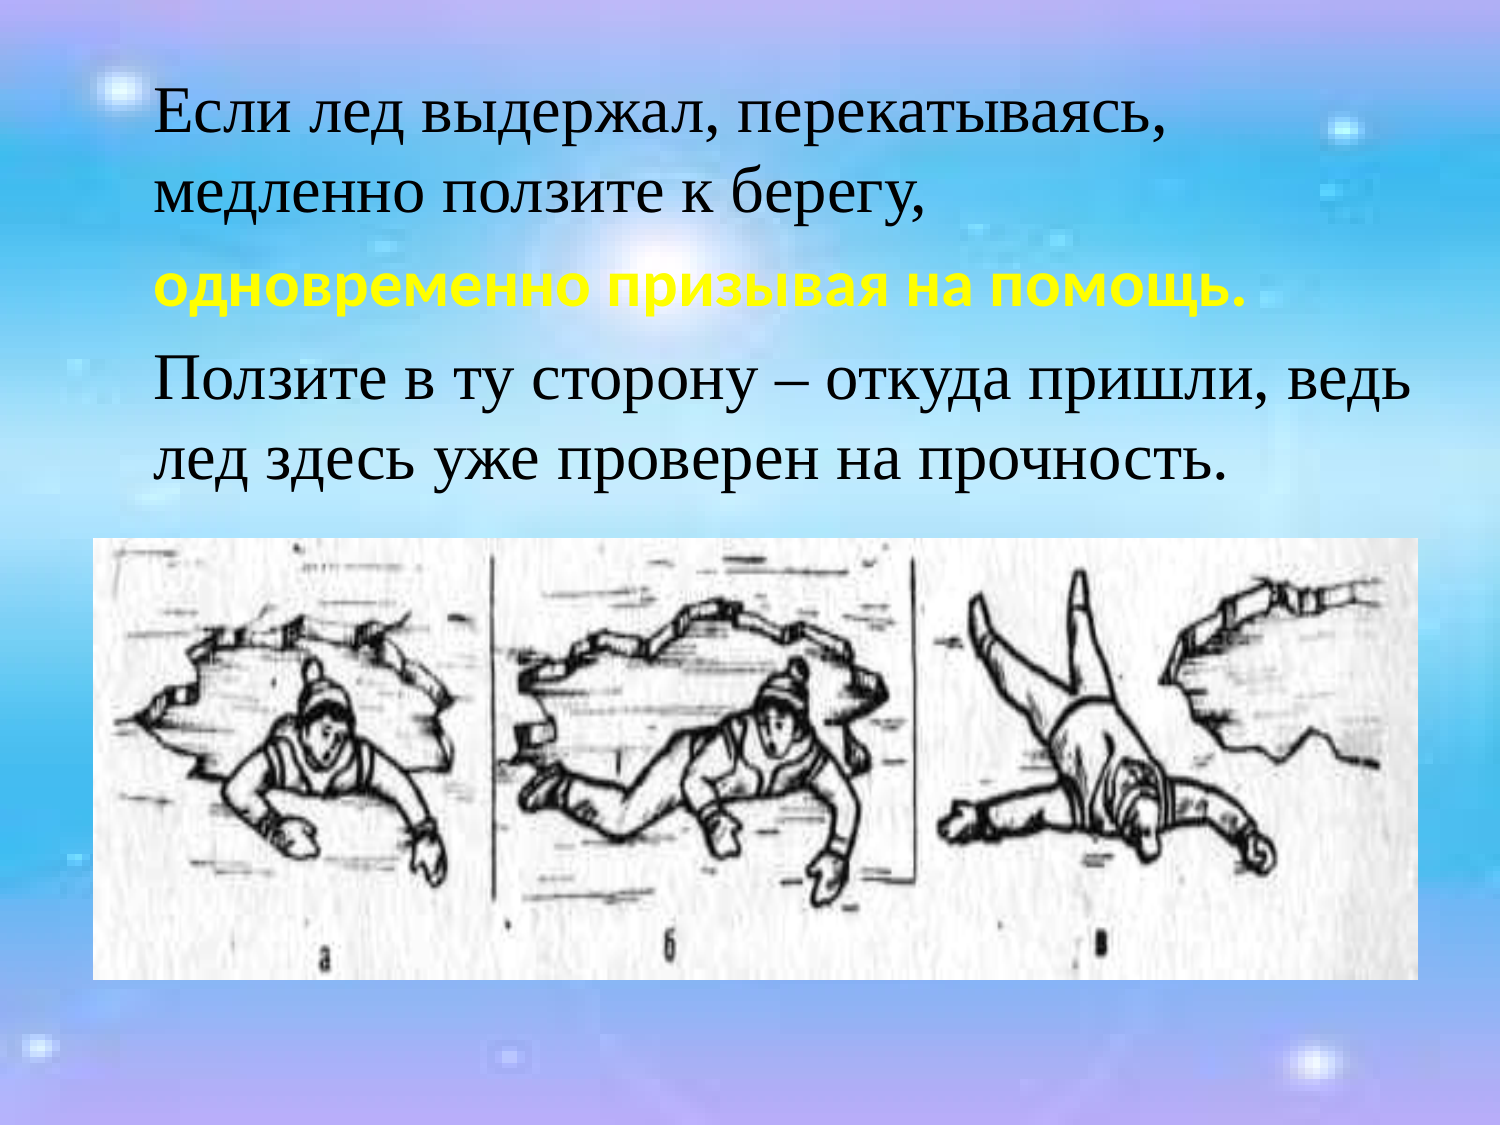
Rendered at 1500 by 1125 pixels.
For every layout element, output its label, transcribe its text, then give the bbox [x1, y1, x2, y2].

list Если лед выдержал, перекатываясь, медленно ползите к берегу, одновременно призывая на помощь. Ползите в ту сторону – откуда пришли, ведь лед здесь уже проверен на прочность. [82, 58, 1432, 645]
picture [0, 0, 1500, 1125]
